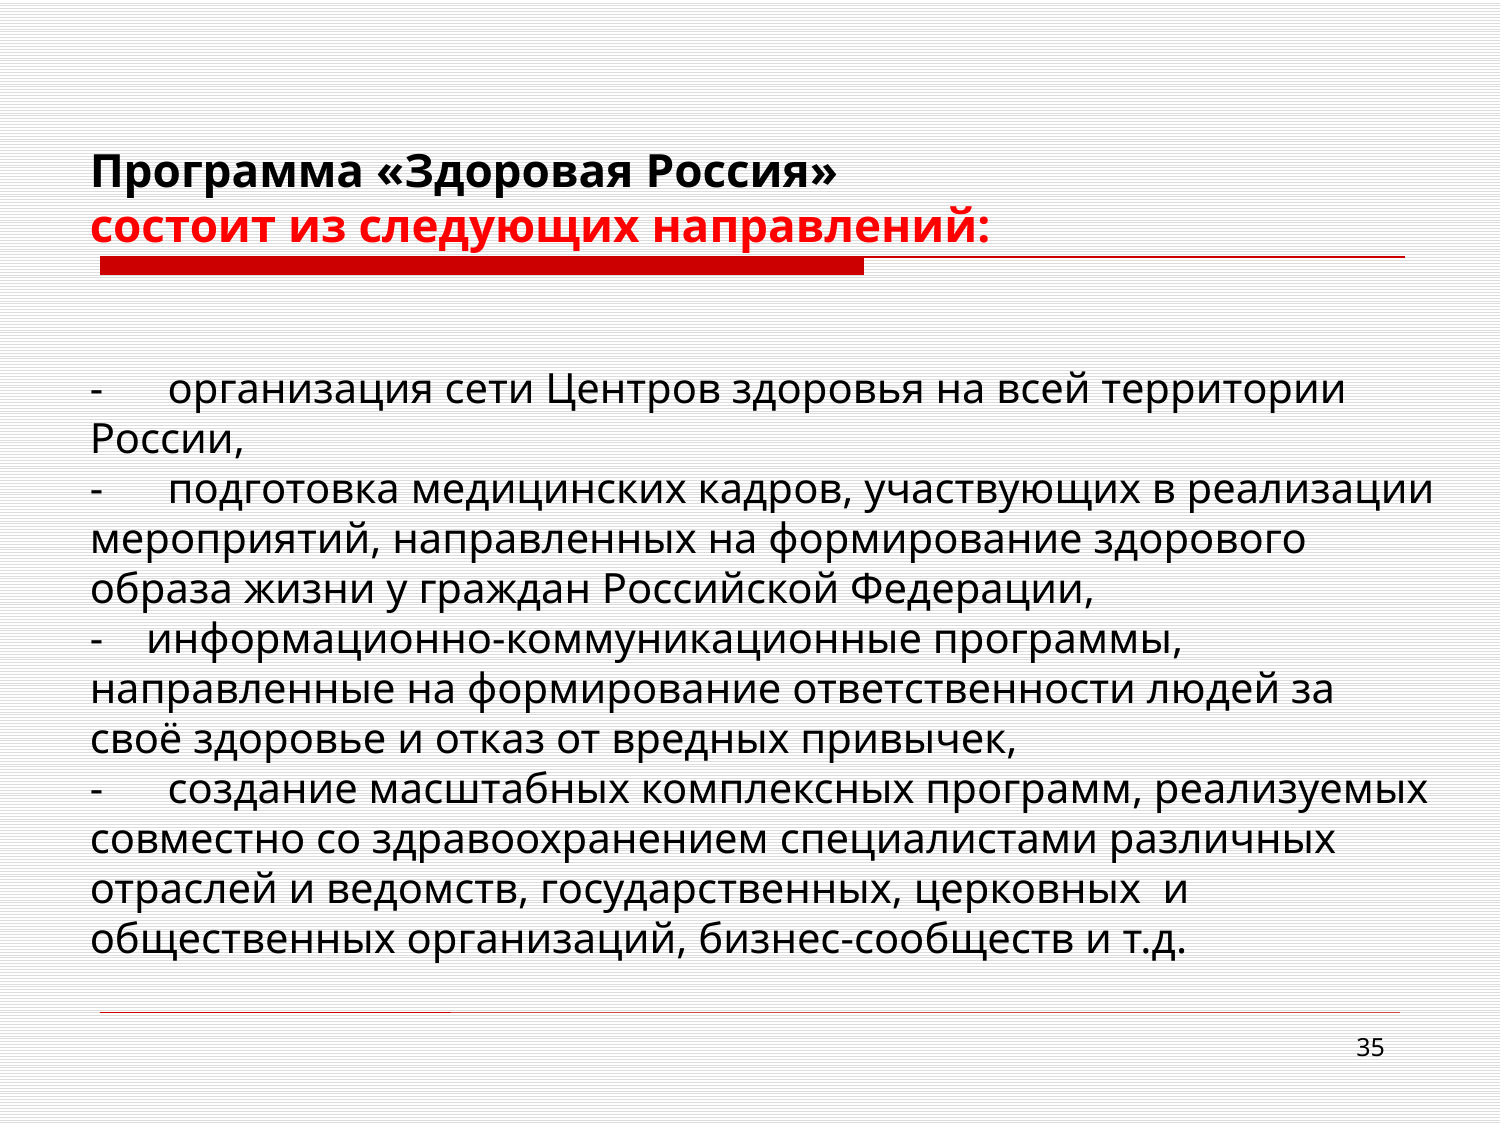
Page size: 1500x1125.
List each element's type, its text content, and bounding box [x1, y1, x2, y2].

slide_number 35 [1074, 1024, 1401, 1103]
text_box Программа «Здоровая Россия» состоит из следующих направлений: - организация сети Центров здоровья на всей территории России, - подготовка медицинских кадров, участвующих в реализации мероприятий, направленных на формирование здорового образа жизни у граждан Российской Федерации, - информационно-коммуникационные программы, направленные на формирование ответственности людей за своё здоровье и отказ от вредных привычек, - создание масштабных комплексных программ, реализуемых совместно со здравоохранением специалистами различных отраслей и ведомств, государственных, церковных и общественных организаций, бизнес-сообществ и т.д. [75, 134, 1450, 970]
